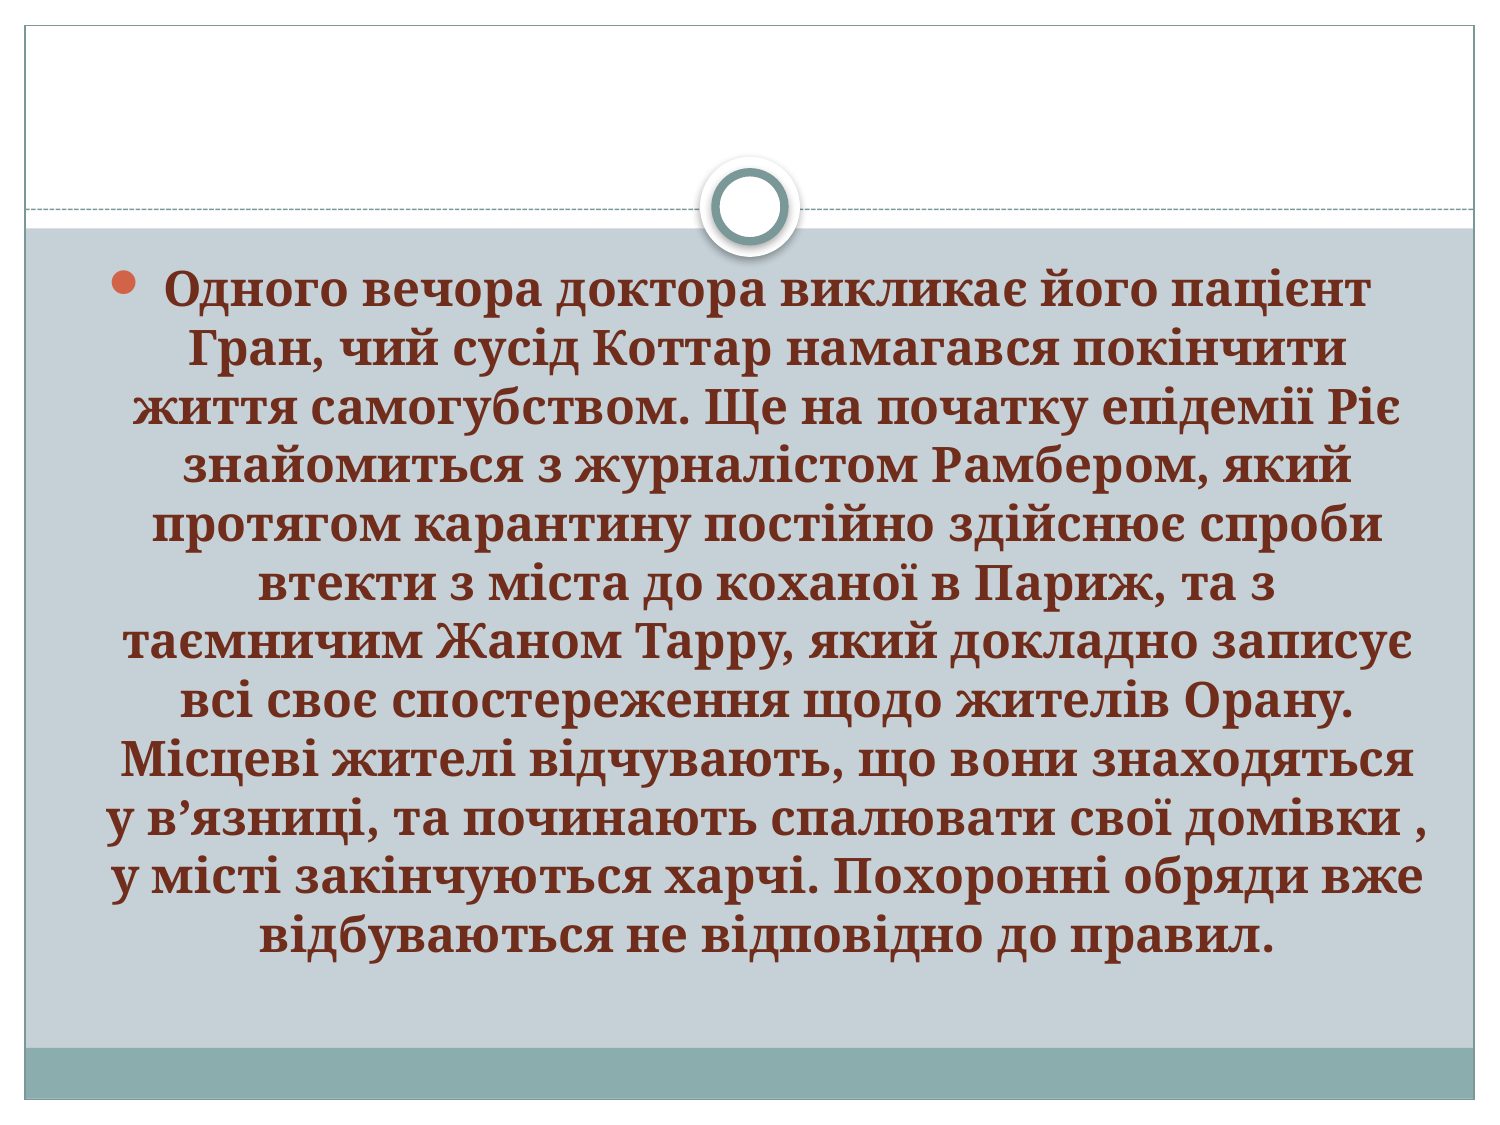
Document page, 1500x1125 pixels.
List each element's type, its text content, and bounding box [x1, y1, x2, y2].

list Одного вечора доктора викликає його пацієнт Гран, чий сусід Коттар намагався покінчити життя самогубством. Ще на початку епідемії Ріє знайомиться з журналістом Рамбером, який протягом карантину постійно здійснює спроби втекти з міста до коханої в Париж, та з таємничим Жаном Тарру, який докладно записує всі своє спостереження щодо жителів Орану. Місцеві жителі відчувають, що вони знаходяться у в’язниці, та починають спалювати свої домівки , у місті закінчуються харчі. Похоронні обряди вже відбуваються не відповідно до правил. [49, 250, 1445, 1001]
